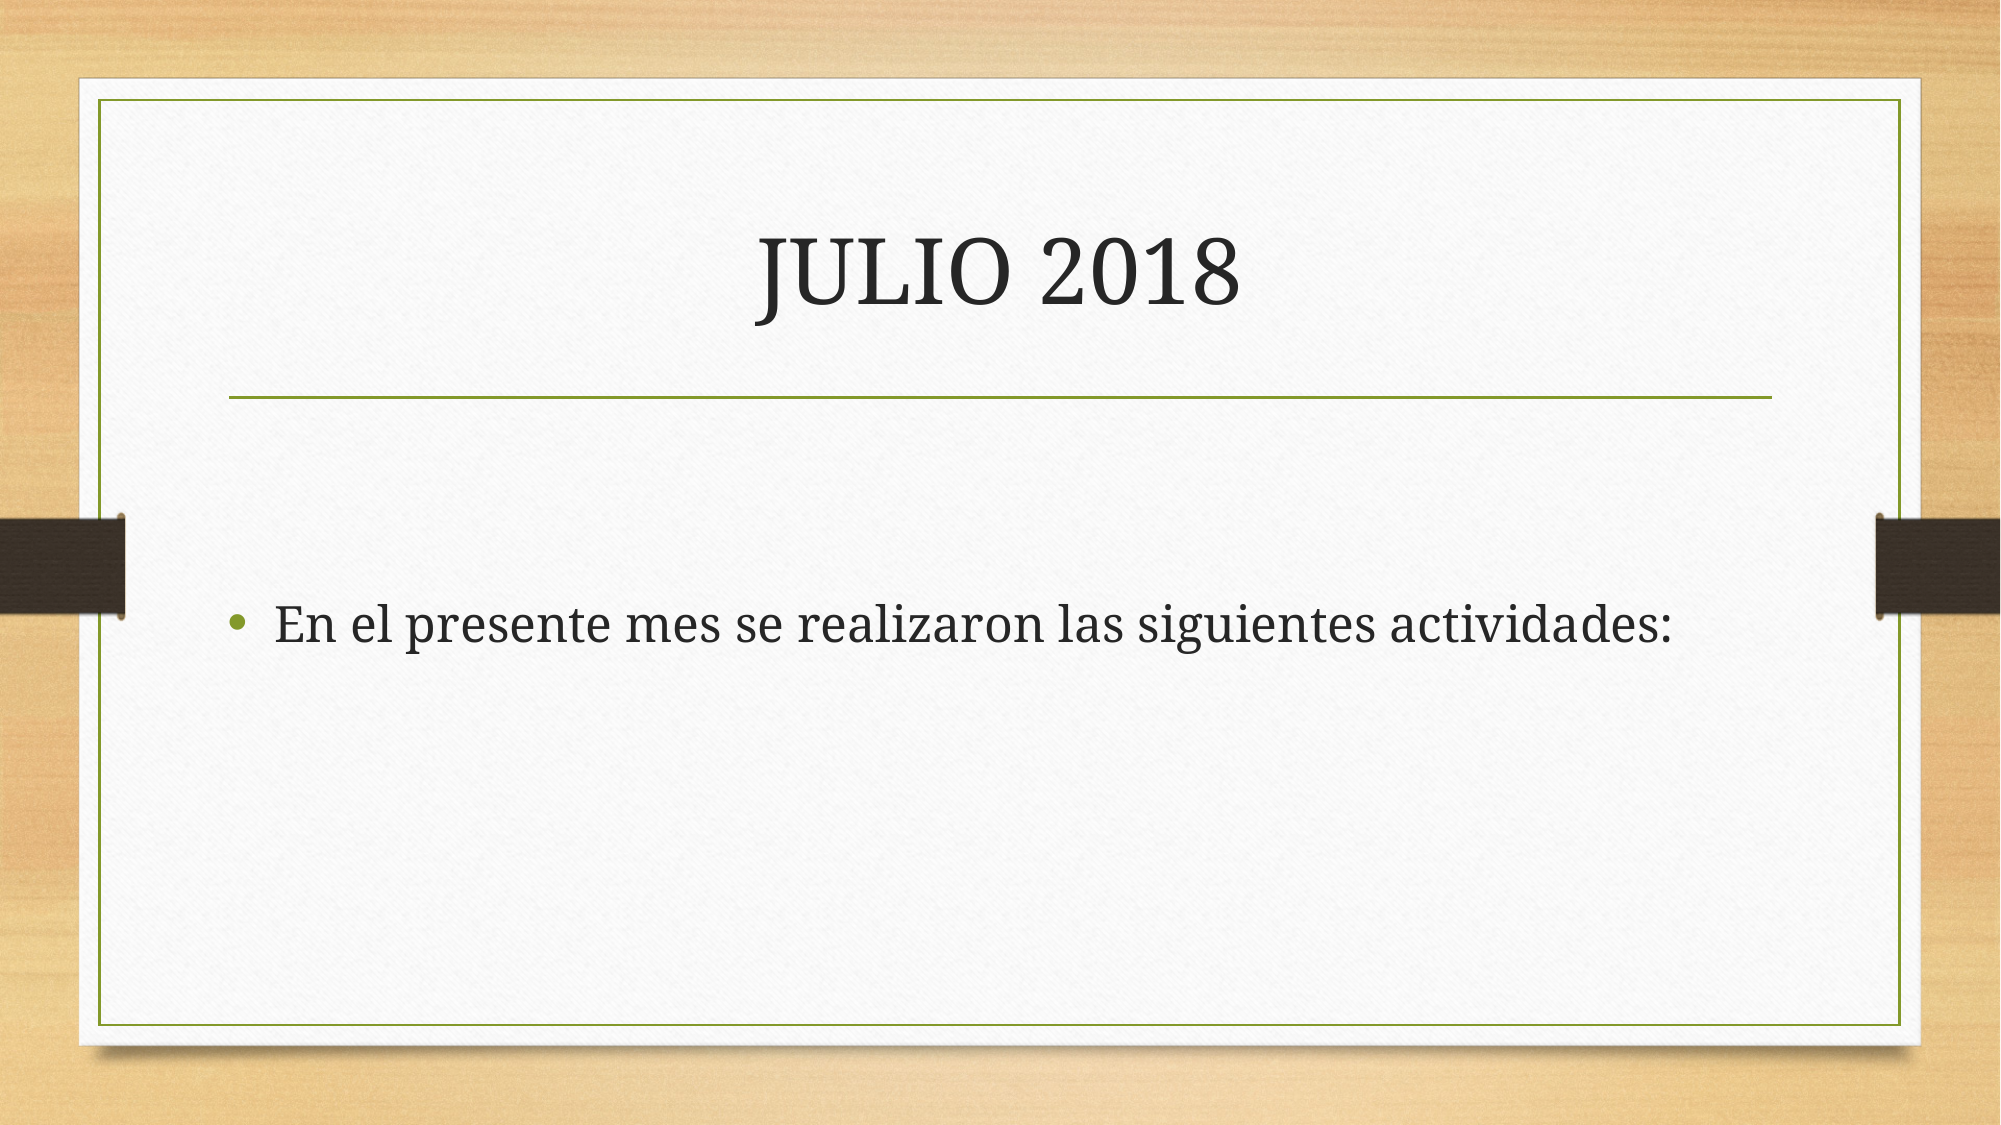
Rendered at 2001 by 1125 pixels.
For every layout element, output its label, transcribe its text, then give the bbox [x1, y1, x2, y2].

picture [0, 0, 2001, 1125]
title JULIO 2018 [212, 161, 1788, 375]
list En el presente mes se realizaron las siguientes actividades: [212, 419, 1788, 964]
